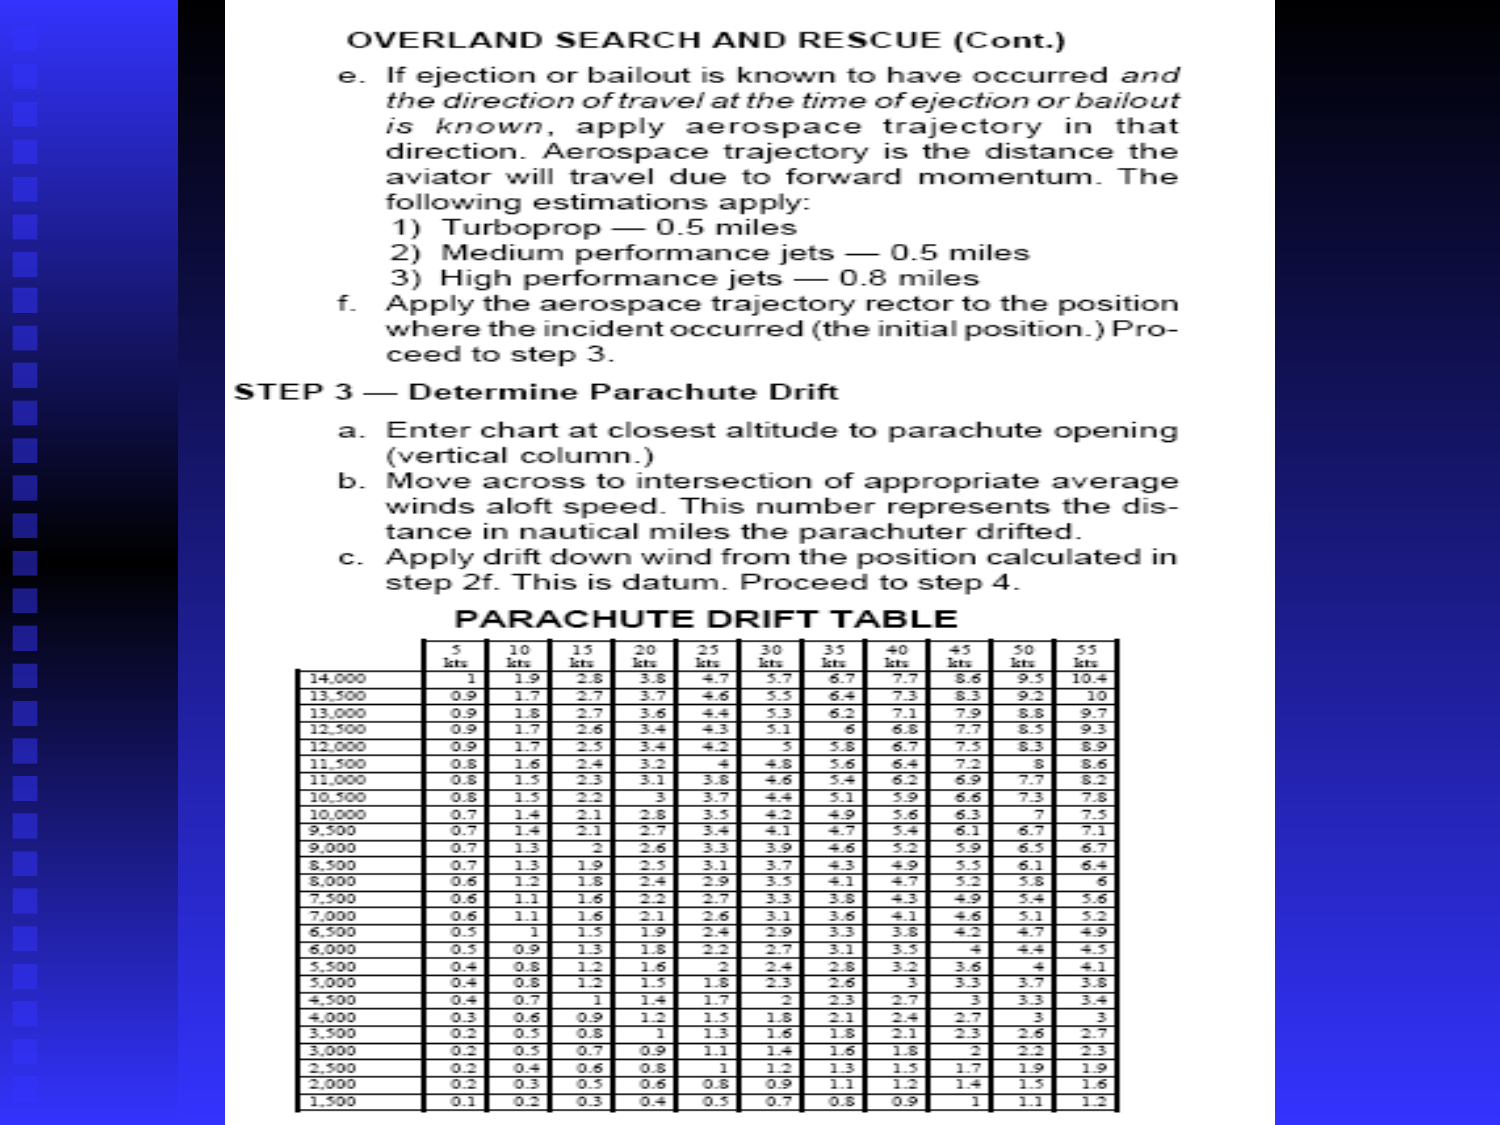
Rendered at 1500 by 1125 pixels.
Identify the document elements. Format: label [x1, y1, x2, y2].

list [224, 0, 1276, 1125]
